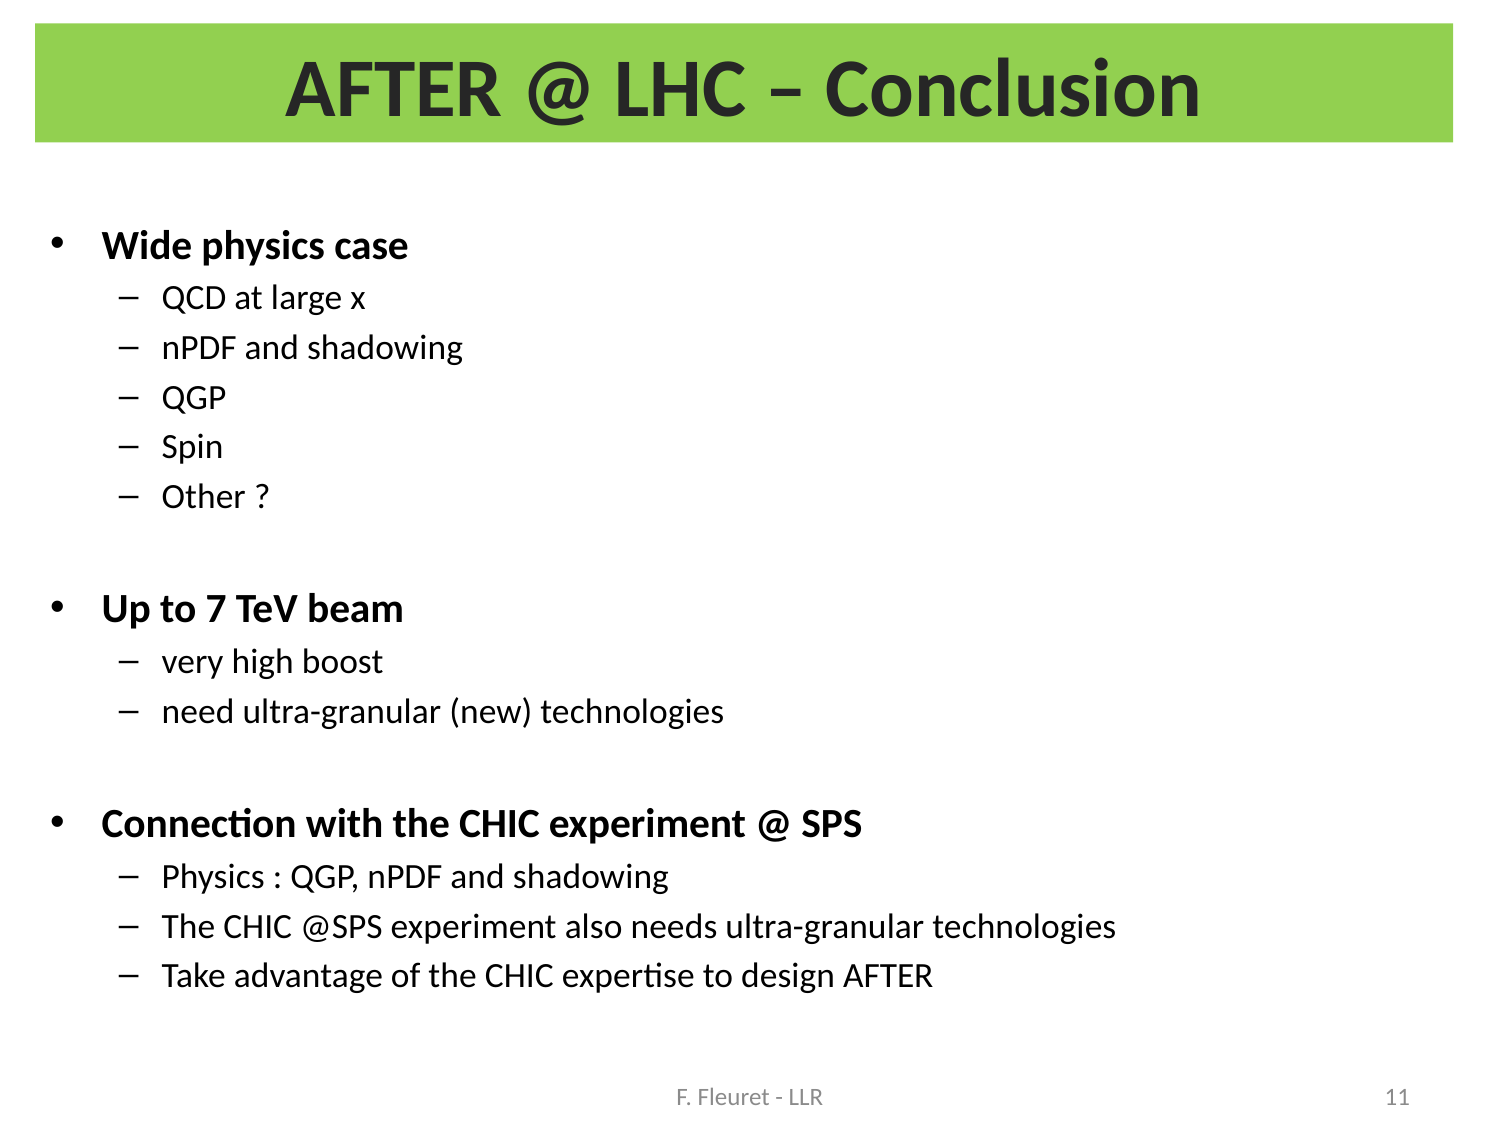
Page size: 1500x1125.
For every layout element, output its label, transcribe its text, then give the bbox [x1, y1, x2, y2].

list Wide physics case QCD at large x nPDF and shadowing QGP Spin Other ? Up to 7 TeV beam very high boost need ultra-granular (new) technologies Connection with the CHIC experiment @ SPS Physics : QGP, nPDF and shadowing The CHIC @SPS experiment also needs ultra-granular technologies Take advantage of the CHIC expertise to design AFTER [35, 152, 1465, 1055]
footer F. Fleuret - LLR [512, 1078, 988, 1114]
slide_number 11 [1074, 1078, 1425, 1114]
title AFTER @ LHC – Conclusion [35, 23, 1454, 143]
